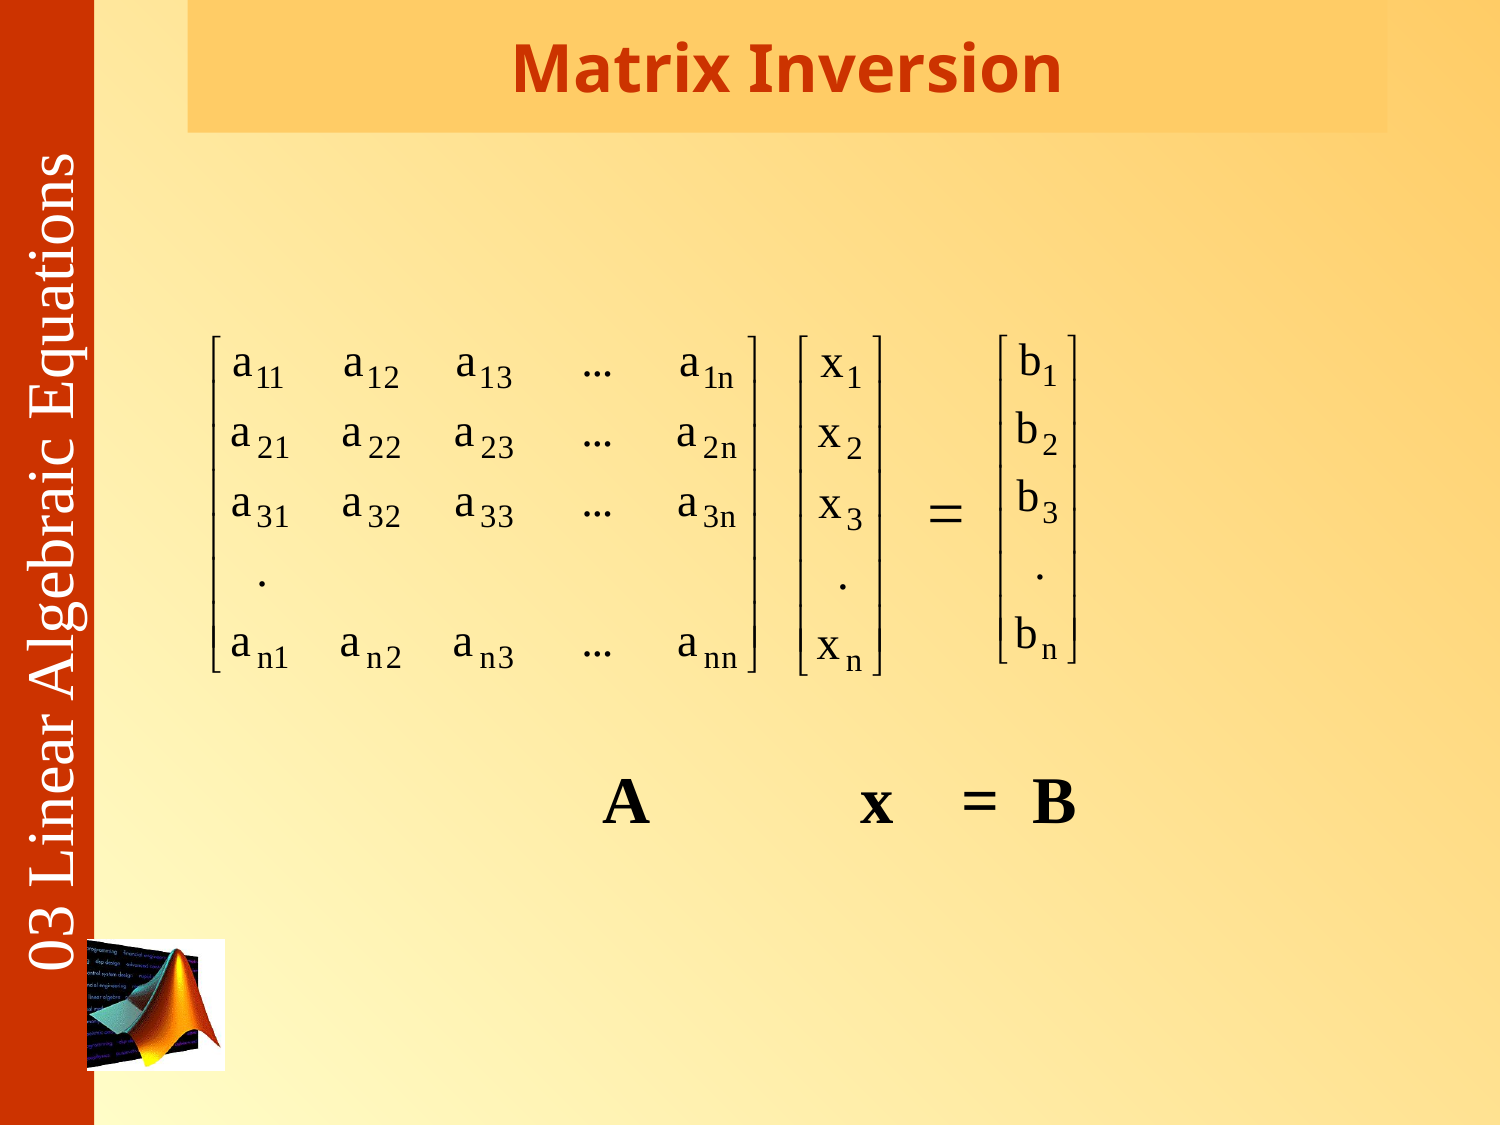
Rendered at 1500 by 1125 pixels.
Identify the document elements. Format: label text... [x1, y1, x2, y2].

text_box = [912, 462, 982, 558]
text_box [787, 324, 901, 688]
picture [87, 939, 225, 1071]
text_box A x = B [512, 749, 1138, 845]
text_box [199, 324, 776, 685]
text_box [987, 324, 1097, 676]
title Matrix Inversion [187, 0, 1388, 133]
